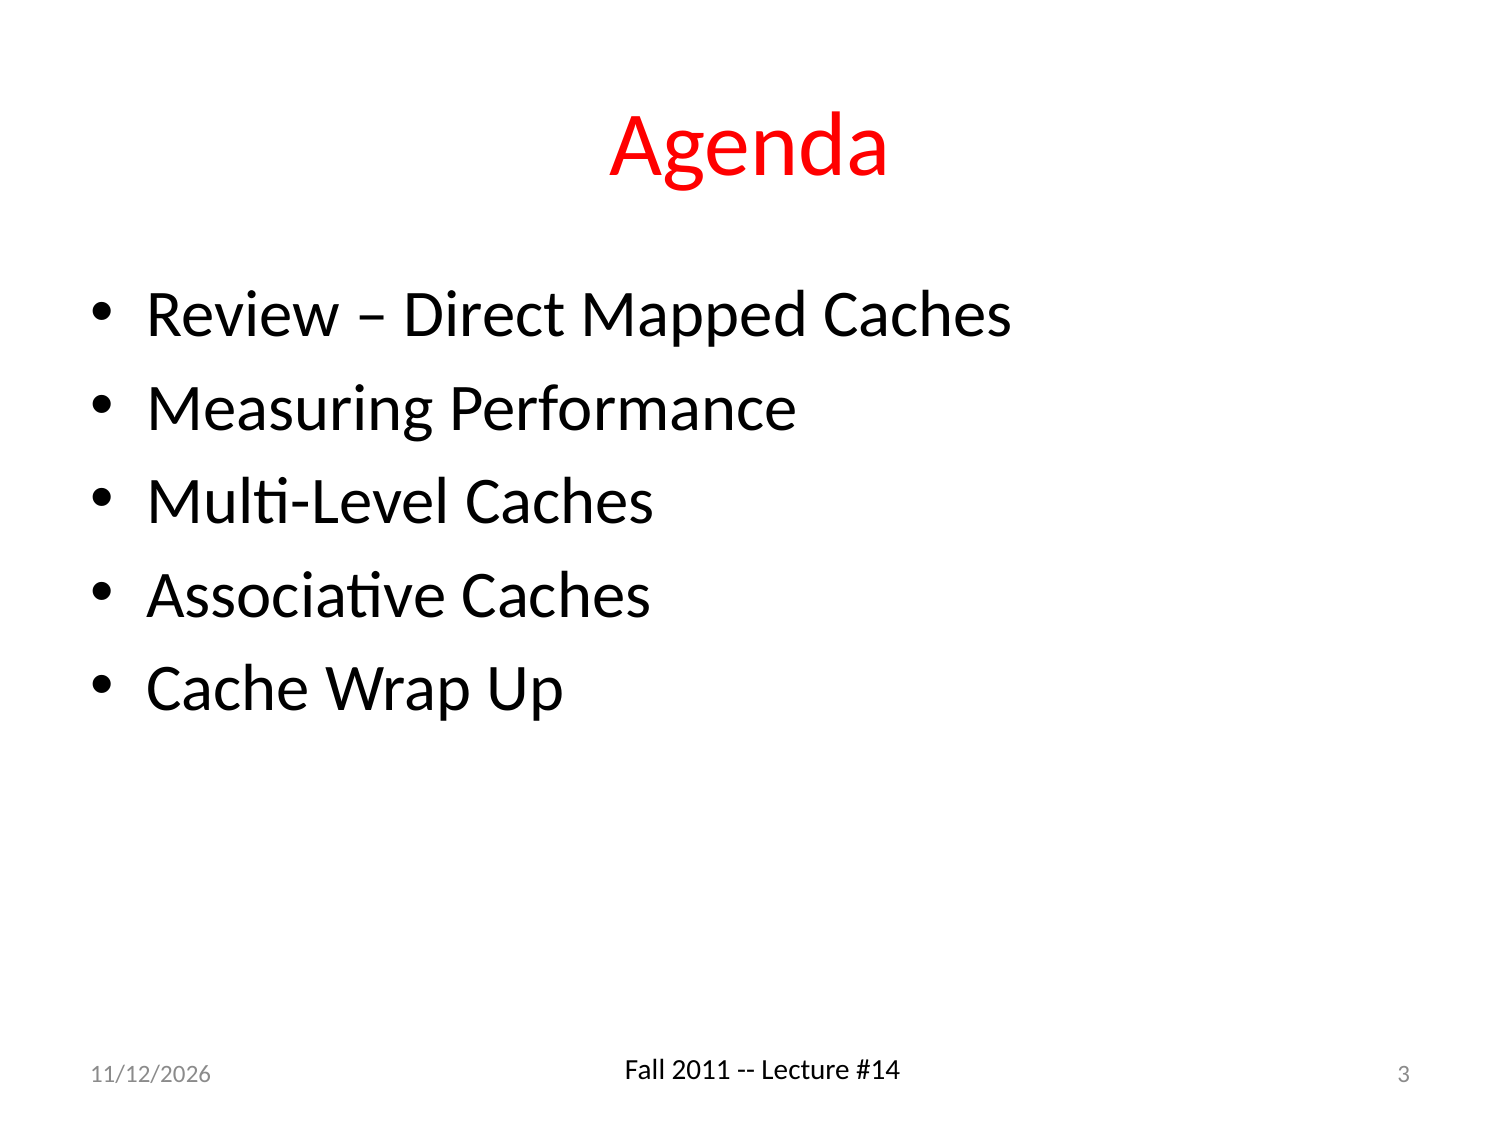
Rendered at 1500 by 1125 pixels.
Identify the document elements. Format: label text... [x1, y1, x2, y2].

list Review – Direct Mapped Caches Measuring Performance Multi-Level Caches Associative Caches Cache Wrap Up [75, 262, 1425, 1005]
title Agenda [75, 45, 1425, 233]
slide_number 3 [1074, 1042, 1425, 1103]
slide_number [75, 1042, 425, 1103]
